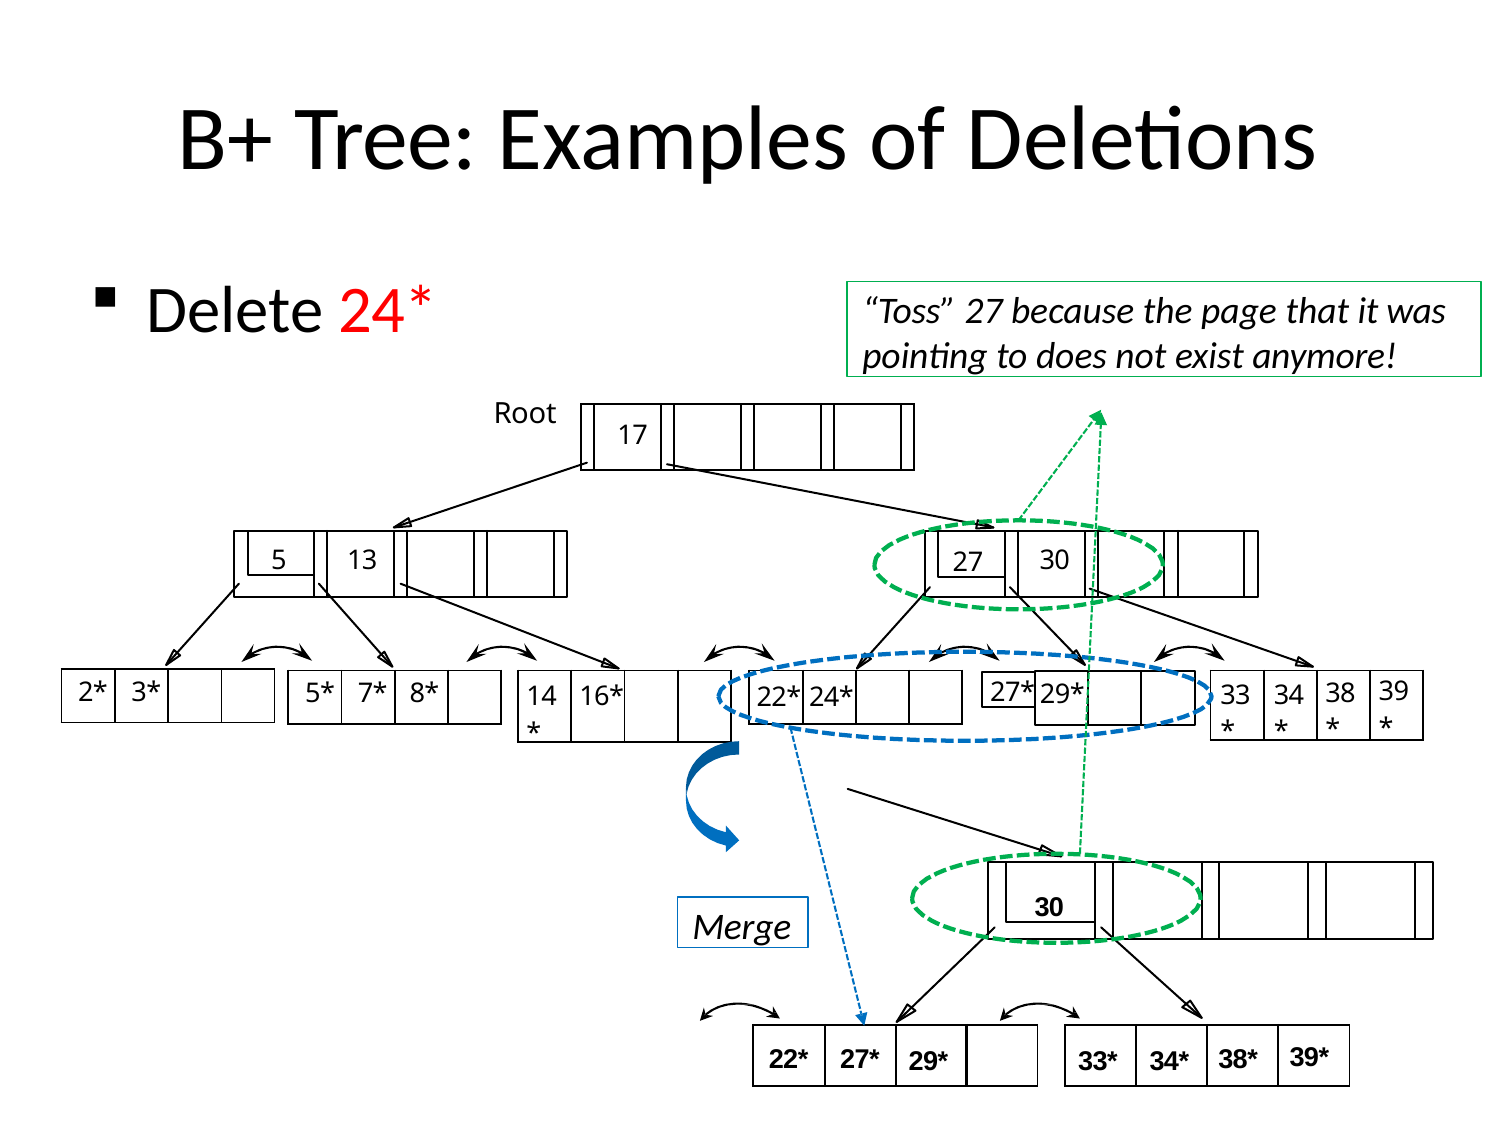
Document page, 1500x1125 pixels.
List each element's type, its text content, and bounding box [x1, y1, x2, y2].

table_header [742, 405, 753, 469]
table_header 5* [289, 671, 341, 723]
table_header [582, 405, 593, 469]
table_header [835, 405, 900, 469]
text_box [703, 643, 775, 663]
table_header [625, 671, 677, 741]
text_box 13 [328, 540, 393, 575]
text_box 5 [247, 530, 314, 575]
table_header 38* [1208, 1026, 1277, 1085]
table_header 22* [754, 1026, 824, 1085]
text_box [393, 462, 587, 528]
table_header [755, 405, 820, 469]
table_header 14* [519, 671, 570, 741]
table_header 39* [1279, 1026, 1349, 1085]
table_header [662, 405, 673, 469]
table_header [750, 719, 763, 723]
text_box [1209, 643, 1225, 661]
table_header 17 [595, 405, 660, 469]
text_box [1209, 530, 1258, 598]
table_header [822, 405, 833, 469]
table_header [675, 405, 740, 469]
table_header 34* [1137, 1026, 1206, 1085]
text_box “Toss” 27 because the page that it was pointing to does not exist anymore! [847, 281, 1481, 377]
table_header 2* [62, 670, 114, 722]
table_header 8* [396, 671, 447, 723]
table_header [169, 670, 221, 722]
text_box Root [491, 392, 558, 430]
table_header [449, 671, 500, 723]
table_header [968, 1033, 1037, 1085]
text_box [789, 727, 1081, 1026]
title B+ Tree: Examples of Deletions [109, 55, 1391, 266]
table_header 33* [1211, 671, 1263, 739]
text_box [241, 643, 313, 663]
table_header 39* [1371, 671, 1422, 739]
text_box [685, 740, 740, 853]
table_header 7* [342, 671, 394, 723]
table_header 3* [116, 670, 167, 722]
table_header 27* [826, 1033, 895, 1085]
text_box [466, 643, 538, 663]
text_box Delete 24* [87, 263, 442, 346]
text_box [699, 1002, 780, 1021]
text_box [166, 530, 619, 669]
table_header [222, 670, 274, 722]
table_header 38* [1318, 671, 1369, 739]
text_box [718, 655, 866, 728]
text_box [1209, 862, 1433, 939]
table_header 29* [897, 1033, 965, 1085]
table_header 34* [1265, 671, 1316, 739]
table_header 16* [572, 671, 624, 741]
table_header 33* [1066, 1026, 1135, 1085]
table_header [679, 671, 730, 741]
text_box [1209, 630, 1313, 667]
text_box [871, 409, 1203, 946]
text_box [1130, 954, 1202, 1018]
text_box Merge [677, 897, 784, 948]
